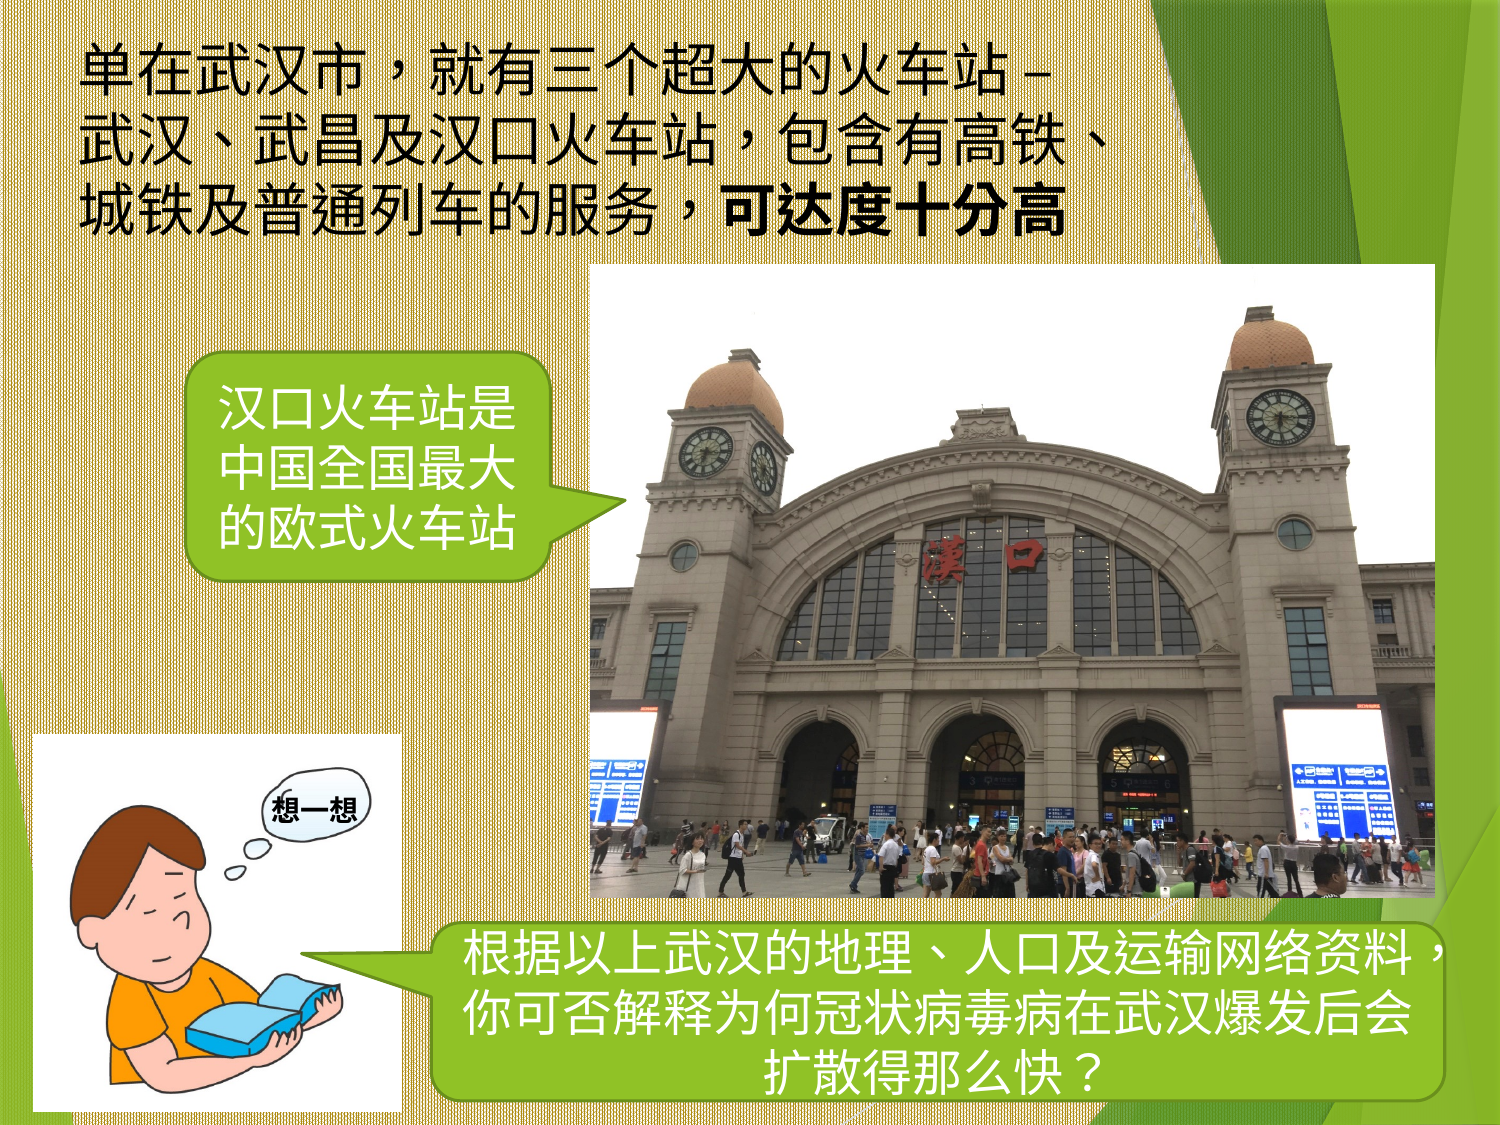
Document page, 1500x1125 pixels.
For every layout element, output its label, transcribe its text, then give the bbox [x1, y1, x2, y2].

picture [589, 264, 1436, 899]
text_box 根据以上武汉的地理、人口及运输网络资料，你可否解释为何冠状病毒病在武汉爆发后会扩散得那么快？ [407, 921, 1447, 1103]
text_box 汉口火车站是中国全国最大的欧式火车站 [183, 350, 584, 583]
picture [33, 733, 402, 1112]
text_box 单在武汉市，就有三个超大的火车站 – 武汉、武昌及汉口火车站，包含有高铁、城铁及普通列车的服务，可达度十分高 [63, 25, 1118, 251]
